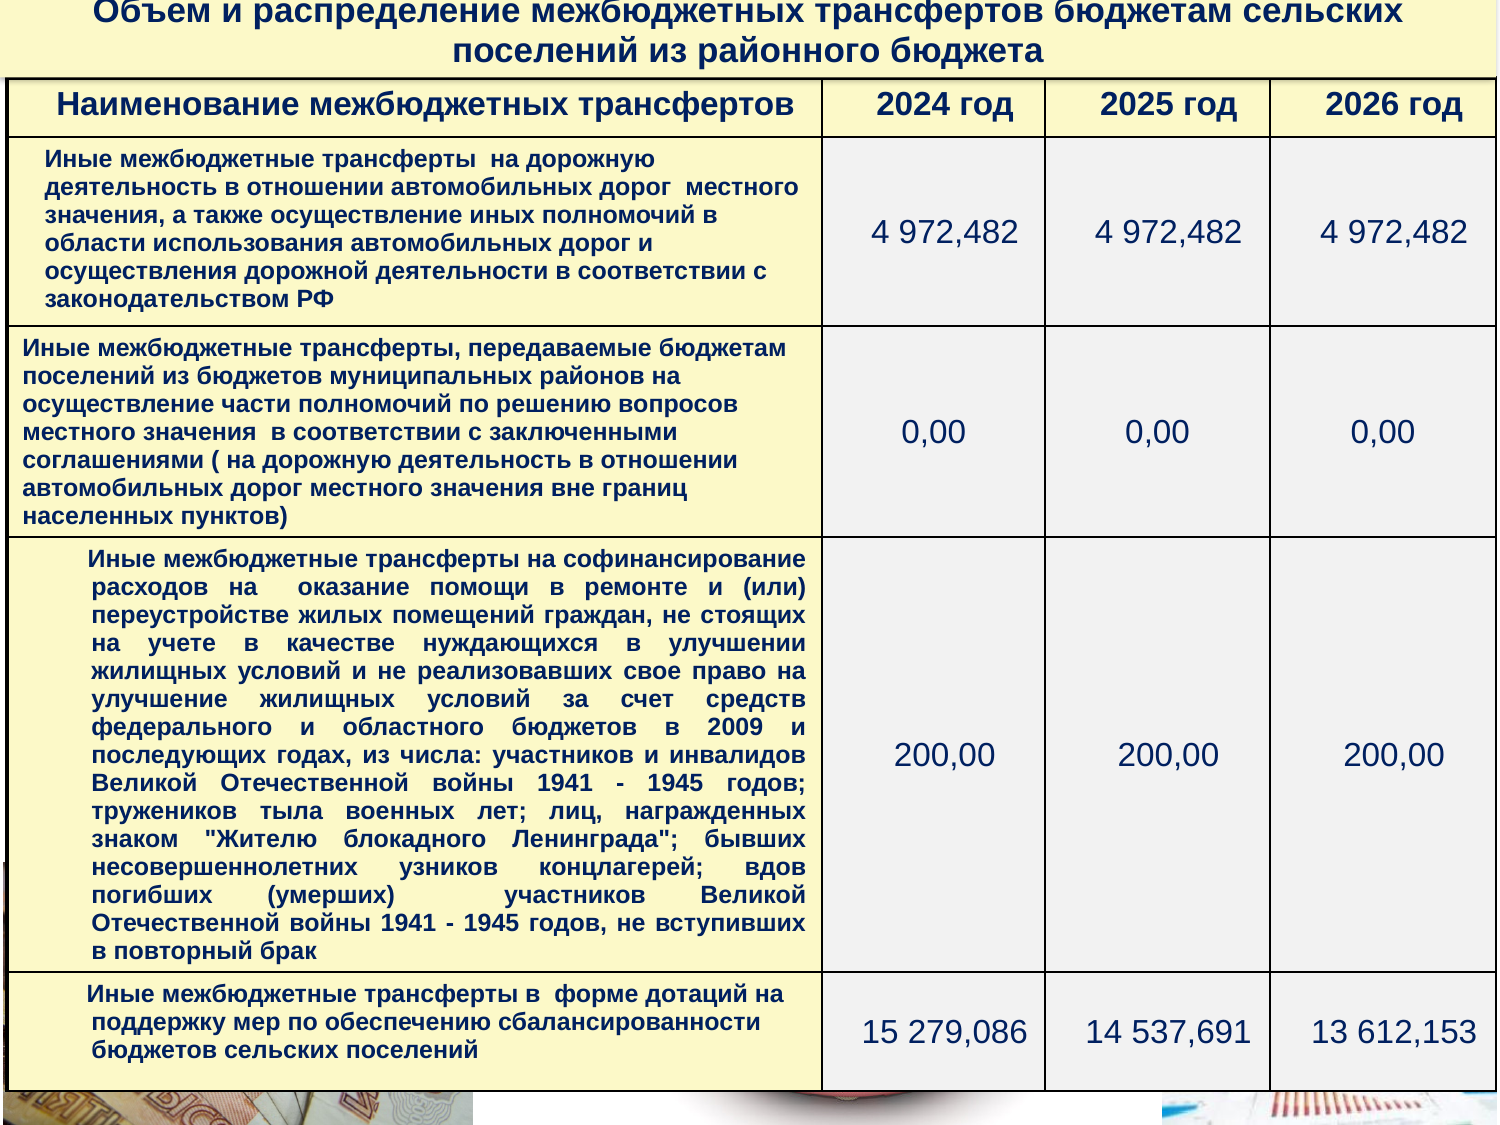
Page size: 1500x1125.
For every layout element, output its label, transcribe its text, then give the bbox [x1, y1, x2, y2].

table_cell 4 972,482 [1271, 138, 1495, 325]
table_cell 4 972,482 [823, 138, 1044, 325]
table_cell Иные межбюджетные трансферты, передаваемые бюджетам поселений из бюджетов муниципальных районов на осуществление части полномочий по решению вопросов местного значения в соответствии с заключенными соглашениями ( на дорожную деятельность в отношении автомобильных дорог местного значения вне границ населенных пунктов) [9, 327, 821, 536]
table_header 2026 год [1271, 87, 1495, 136]
text_box Объем и распределение межбюджетных трансфертов бюджетам сельских поселений из районного бюджета [0, 0, 1497, 78]
table_cell Иные межбюджетные трансферты на дорожную деятельность в отношении автомобильных дорог местного значения, а также осуществление иных полномочий в области использования автомобильных дорог и осуществления дорожной деятельности в соответствии с законодательством РФ [9, 138, 821, 325]
picture [1162, 878, 1497, 1125]
table_cell 0,00 [1271, 327, 1495, 536]
picture [3, 862, 473, 1125]
table_cell Иные межбюджетные трансферты в форме дотаций на поддержку мер по обеспечению сбалансированности бюджетов сельских поселений [477, 973, 661, 1090]
table_cell 200,00 [1046, 538, 1269, 971]
picture [667, 833, 1034, 1125]
table_cell 15 279,086 [1039, 973, 1044, 1090]
table_cell 0,00 [823, 327, 1044, 536]
table_header 2024 год [823, 88, 1044, 136]
table_header Наименование межбюджетных трансфертов [9, 88, 821, 136]
table_cell Иные межбюджетные трансферты на софинансирование расходов на оказание помощи в ремонте и (или) переустройстве жилых помещений граждан, не стоящих на учете в качестве нуждающихся в улучшении жилищных условий и не реализовавших свое право на улучшение жилищных условий за счет средств федерального и областного бюджетов в 2009 и последующих годах, из числа: участников и инвалидов Великой Отечественной войны 1941 - 1945 годов; тружеников тыла военных лет; лиц, награжденных знаком "Жителю блокадного Ленинграда"; бывших несовершеннолетних узников концлагерей; вдов погибших (умерших) участников Великой Отечественной войны 1941 - 1945 годов, не вступивших в повторный брак [9, 538, 821, 971]
table_cell 0,00 [1046, 327, 1269, 536]
table_cell 14 537,691 [1046, 973, 1156, 1090]
table_cell 200,00 [823, 538, 1044, 971]
table_cell 4 972,482 [1046, 138, 1269, 325]
table_header 2025 год [1046, 88, 1269, 136]
table_cell 200,00 [1271, 538, 1495, 877]
